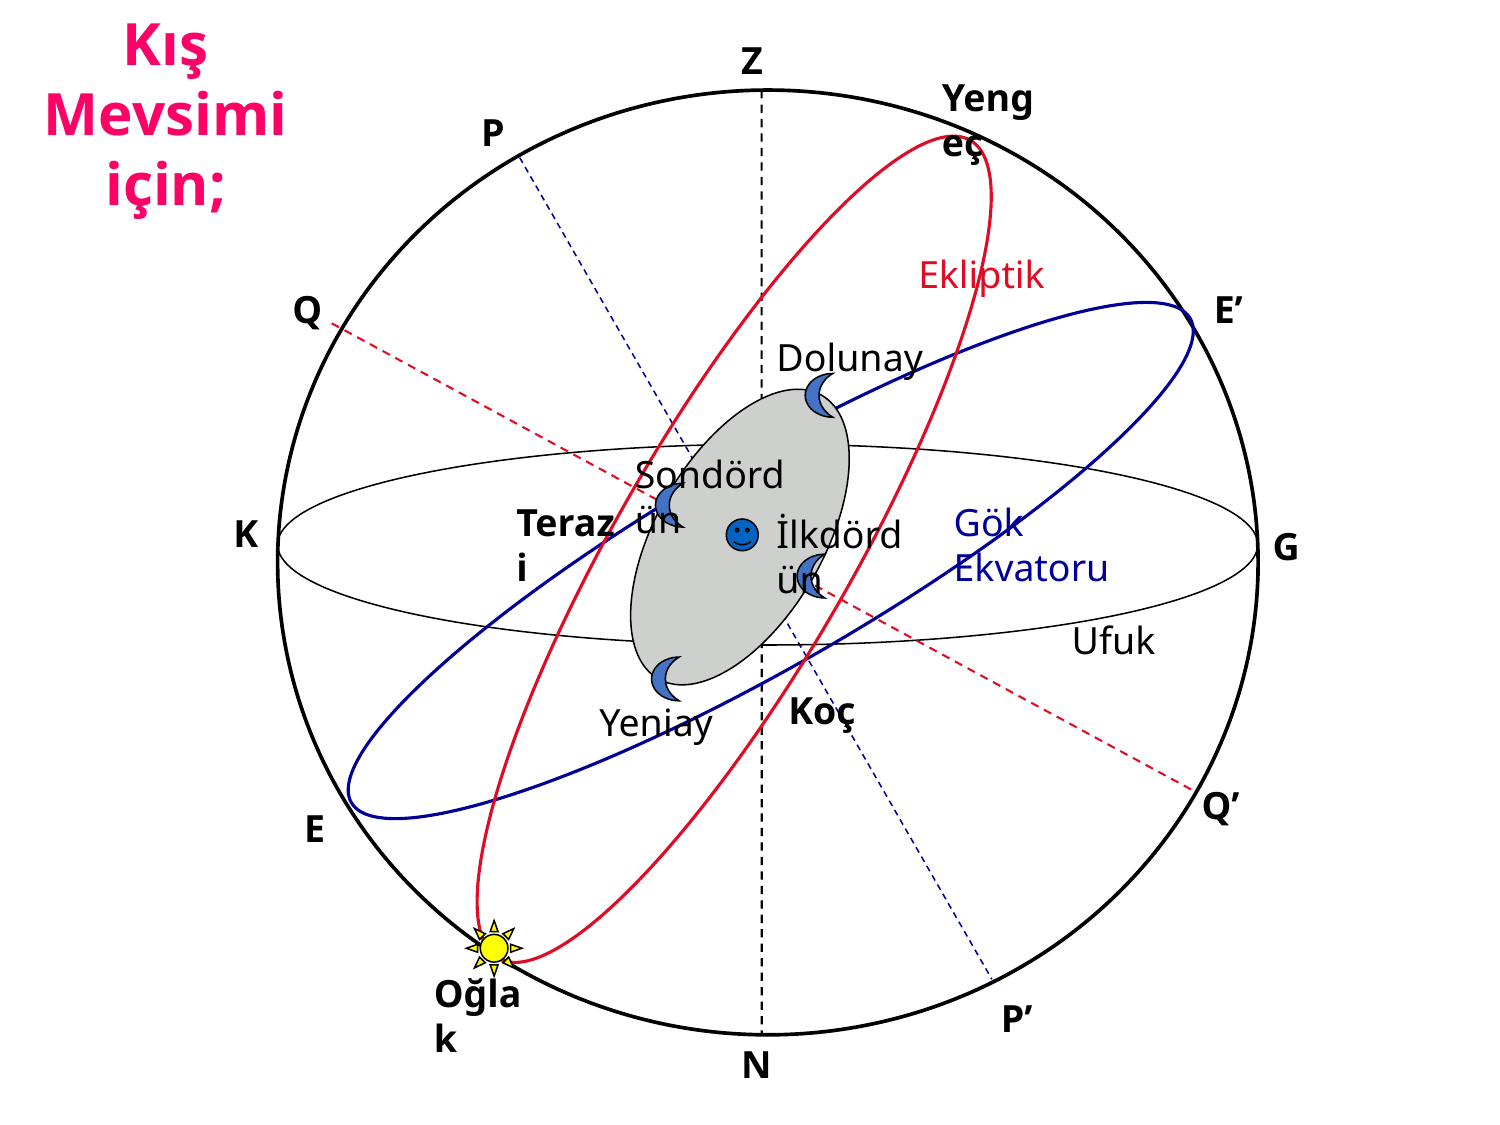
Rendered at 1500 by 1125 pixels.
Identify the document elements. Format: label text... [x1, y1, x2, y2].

text_box [833, 468, 1257, 645]
text_box [502, 928, 514, 940]
text_box G [1257, 515, 1317, 576]
text_box [477, 597, 744, 962]
text_box Ekliptik [903, 243, 1069, 304]
text_box Kış Mevsimi için; [0, 0, 331, 225]
text_box Gök Ekvatoru [939, 491, 1170, 597]
text_box N [726, 1033, 809, 1094]
text_box [348, 597, 575, 819]
text_box [893, 302, 1194, 586]
text_box [480, 934, 508, 963]
text_box Z [726, 29, 809, 90]
text_box [278, 90, 927, 537]
text_box Q’ [1186, 774, 1270, 835]
text_box [278, 448, 620, 627]
text_box Koç [773, 679, 904, 740]
text_box Dolunay [761, 326, 939, 386]
text_box [502, 957, 514, 968]
text_box [630, 548, 793, 685]
text_box [474, 928, 486, 940]
text_box [958, 172, 1183, 352]
text_box [490, 920, 499, 932]
text_box Yeniay [584, 691, 762, 752]
text_box [474, 957, 486, 968]
text_box Sondördün [620, 443, 810, 548]
text_box [632, 548, 642, 587]
text_box Yengeç [927, 66, 1057, 172]
text_box İlkdördün [761, 503, 927, 609]
text_box K [218, 502, 278, 562]
text_box [349, 800, 493, 945]
text_box [527, 553, 1258, 1034]
text_box Ufuk [1056, 609, 1223, 670]
text_box [661, 142, 992, 503]
text_box E’ [1198, 278, 1270, 339]
text_box P’ [986, 987, 1069, 1048]
text_box [466, 944, 478, 953]
text_box P [466, 101, 526, 162]
text_box [490, 964, 499, 977]
text_box [651, 657, 680, 691]
text_box [510, 944, 522, 953]
text_box [805, 386, 833, 418]
text_box Oğlak [419, 962, 550, 1068]
text_box E [289, 797, 349, 858]
text_box [705, 389, 850, 503]
text_box [806, 609, 891, 660]
text_box Terazi [501, 491, 632, 597]
text_box [667, 609, 836, 726]
text_box Q [277, 278, 337, 339]
text_box [1088, 328, 1257, 536]
text_box [277, 553, 485, 797]
